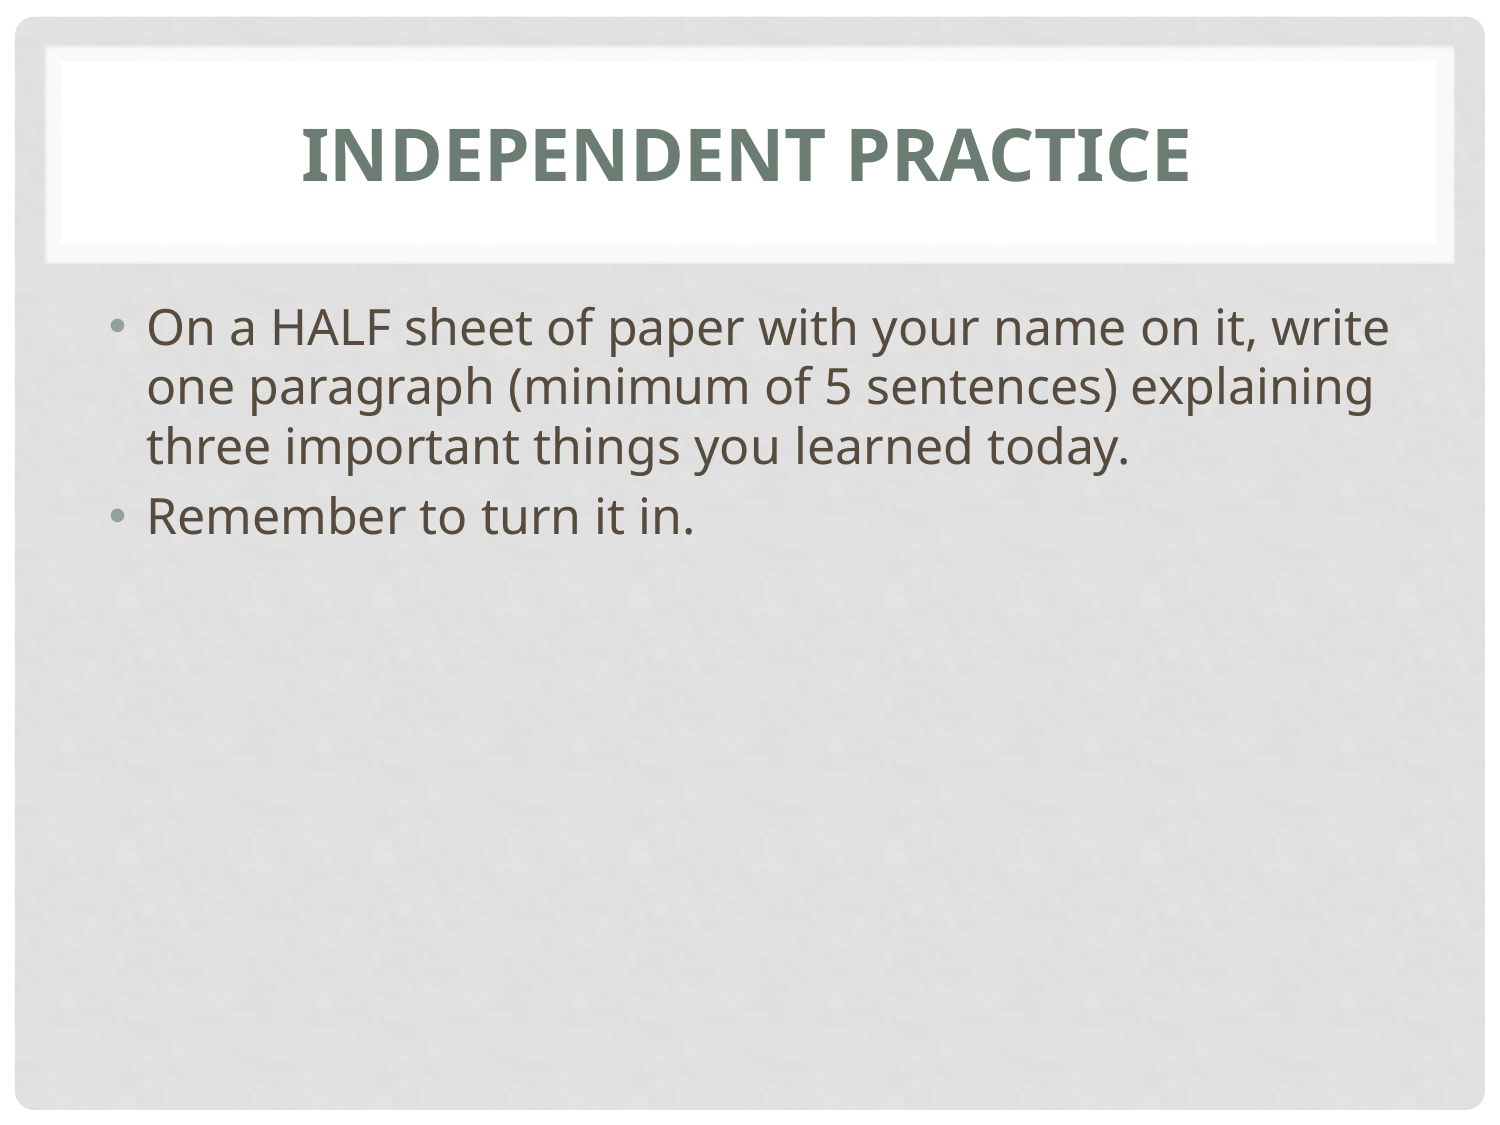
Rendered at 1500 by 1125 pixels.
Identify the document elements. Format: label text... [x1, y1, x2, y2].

title Independent practice [69, 66, 1425, 238]
list On a HALF sheet of paper with your name on it, write one paragraph (minimum of 5 sentences) explaining three important things you learned today. Remember to turn it in. [75, 287, 1425, 1005]
